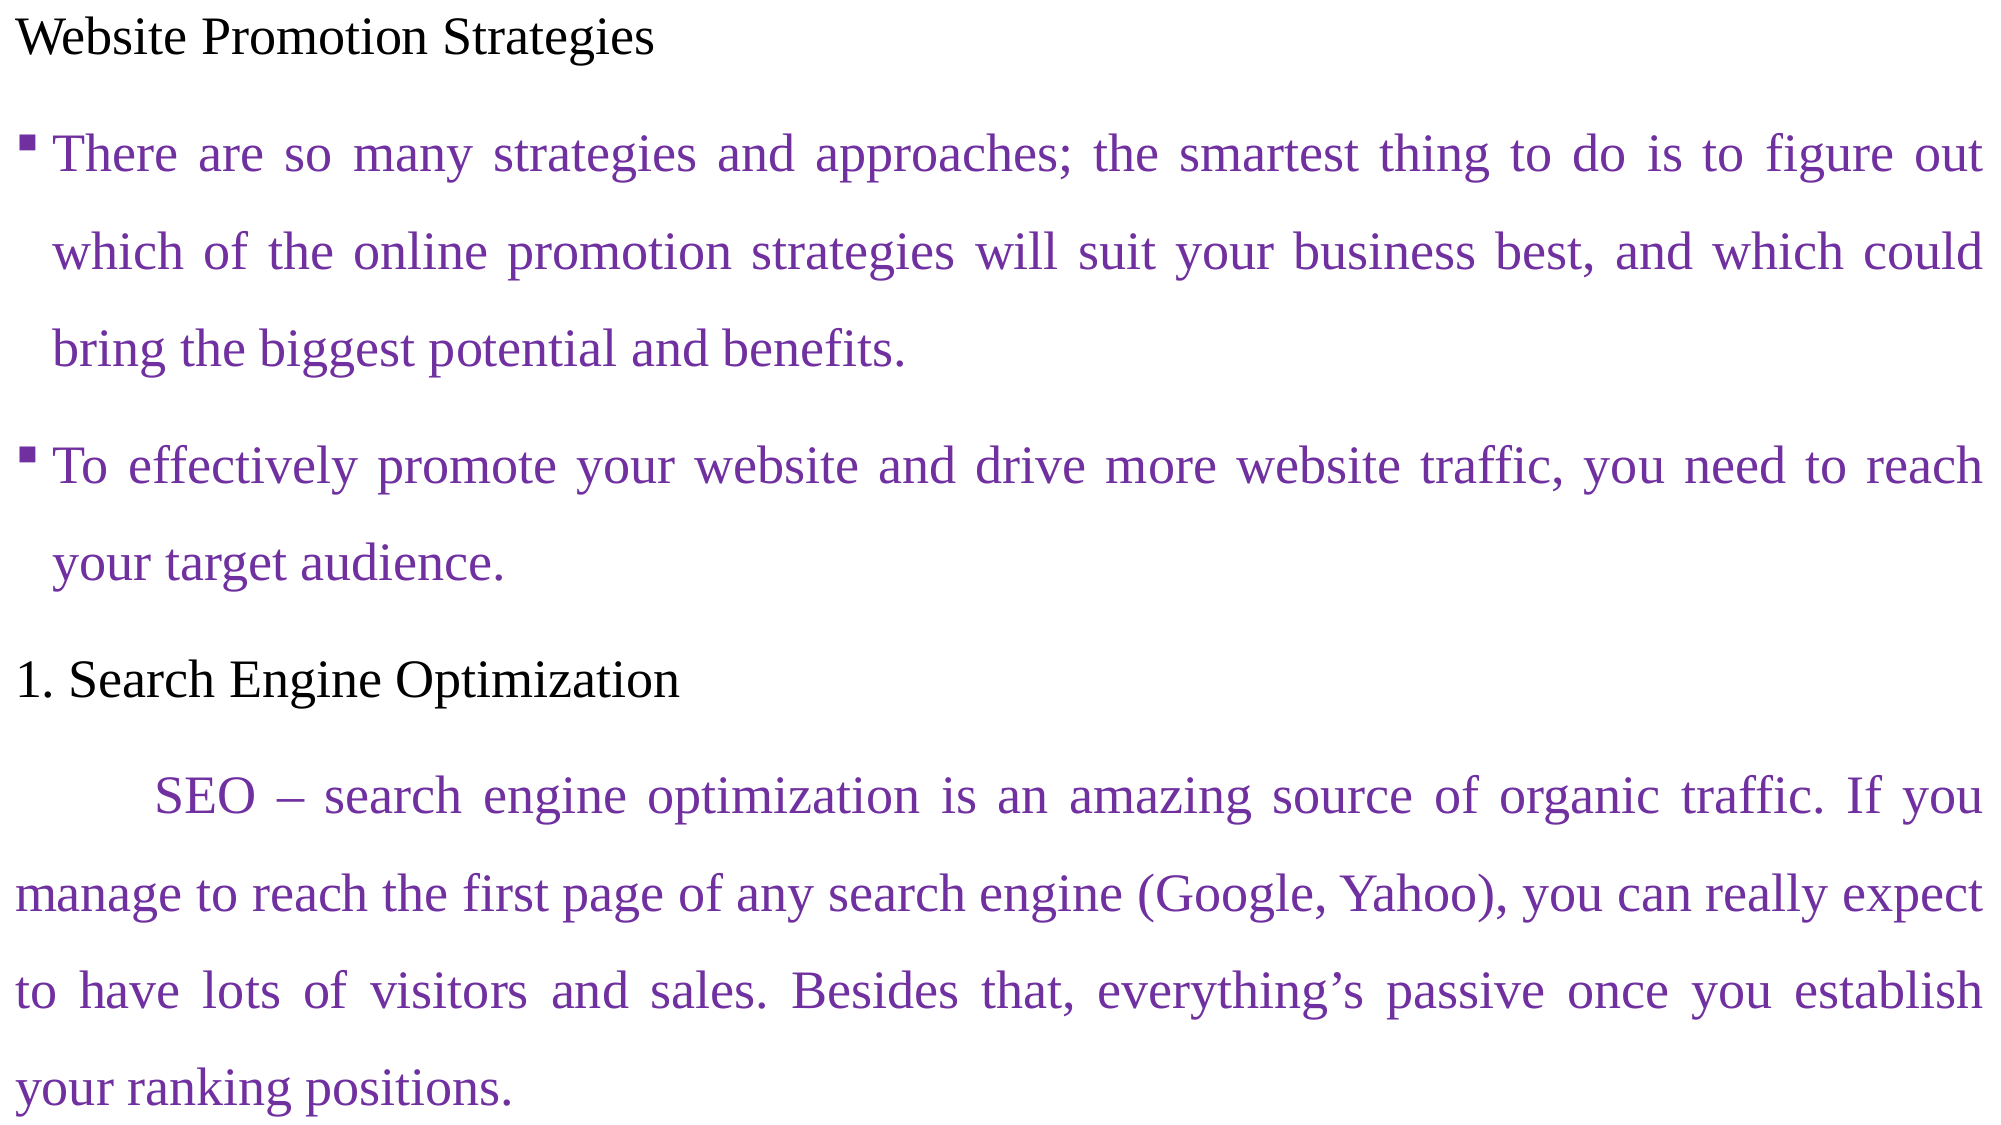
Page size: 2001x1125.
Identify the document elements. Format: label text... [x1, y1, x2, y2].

list Website Promotion Strategies There are so many strategies and approaches; the smartest thing to do is to figure out which of the online promotion strategies will suit your business best, and which could bring the biggest potential and benefits. To effectively promote your website and drive more website traffic, you need to reach your target audience. 1. Search Engine Optimization SEO – search engine optimization is an amazing source of organic traffic. If you manage to reach the first page of any search engine (Google, Yahoo), you can really expect to have lots of visitors and sales. Besides that, everything’s passive once you establish your ranking positions. [0, 0, 2000, 1125]
